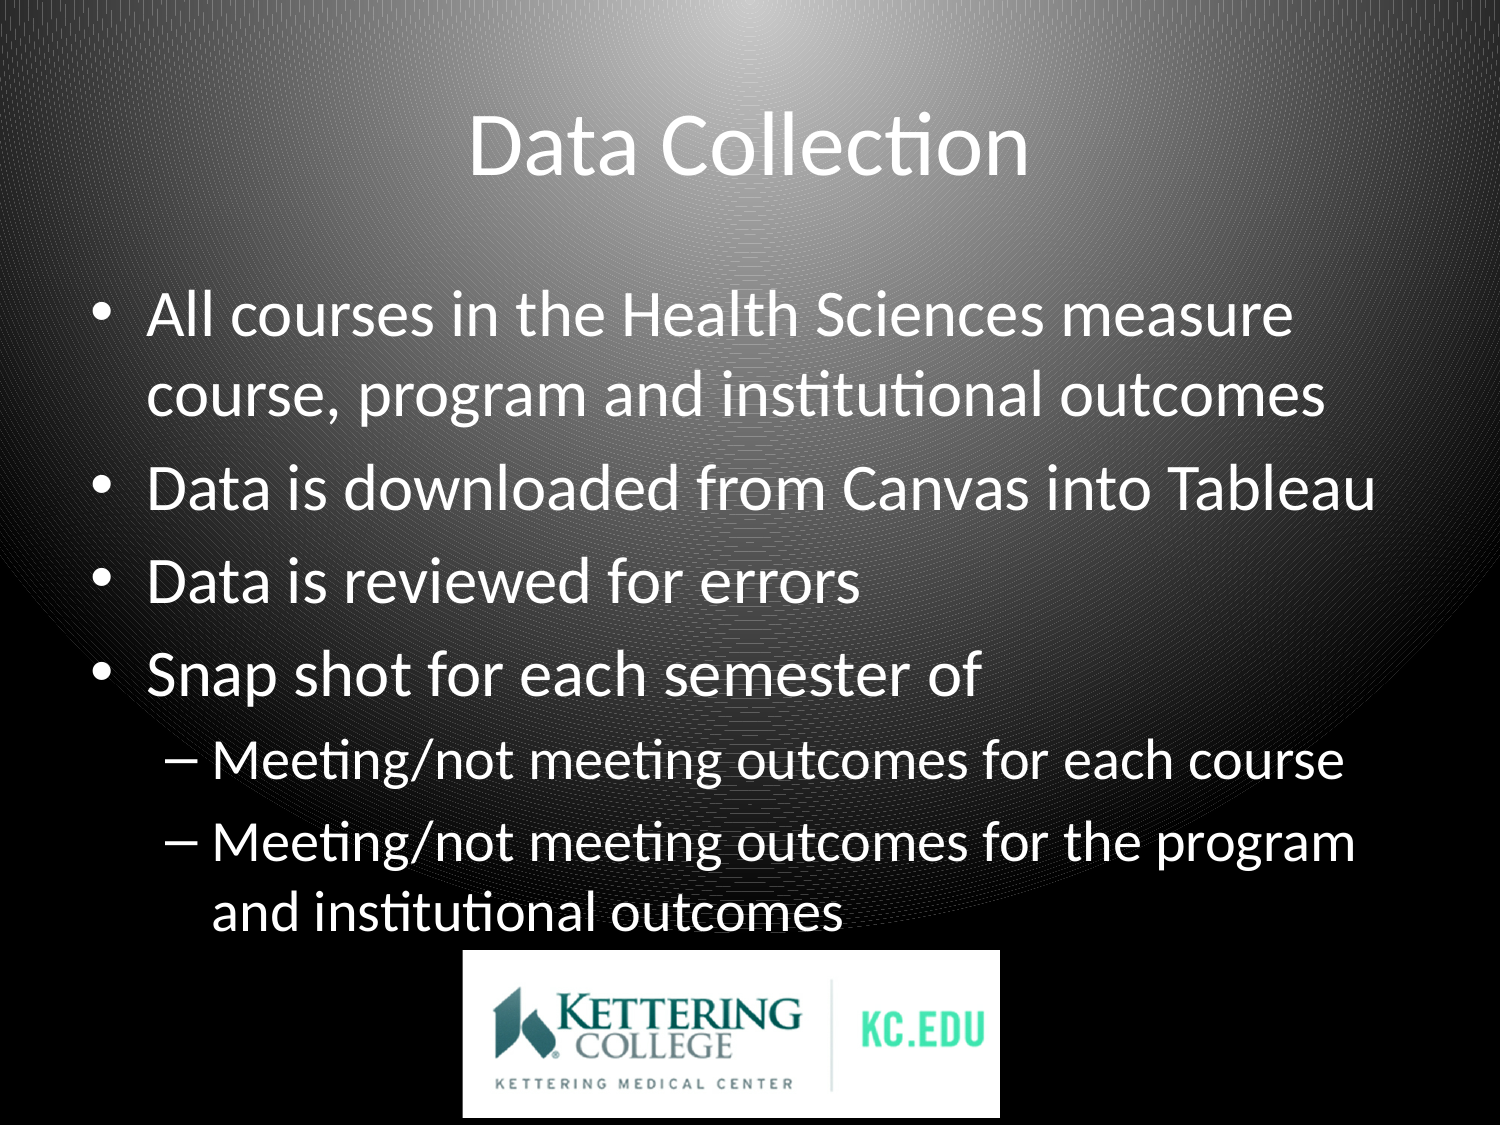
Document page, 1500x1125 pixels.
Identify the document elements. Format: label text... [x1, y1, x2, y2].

title Data Collection [75, 45, 1425, 233]
list All courses in the Health Sciences measure course, program and institutional outcomes Data is downloaded from Canvas into Tableau Data is reviewed for errors Snap shot for each semester of Meeting/not meeting outcomes for each course Meeting/not meeting outcomes for the program and institutional outcomes [75, 262, 1425, 1005]
picture [462, 949, 1001, 1118]
